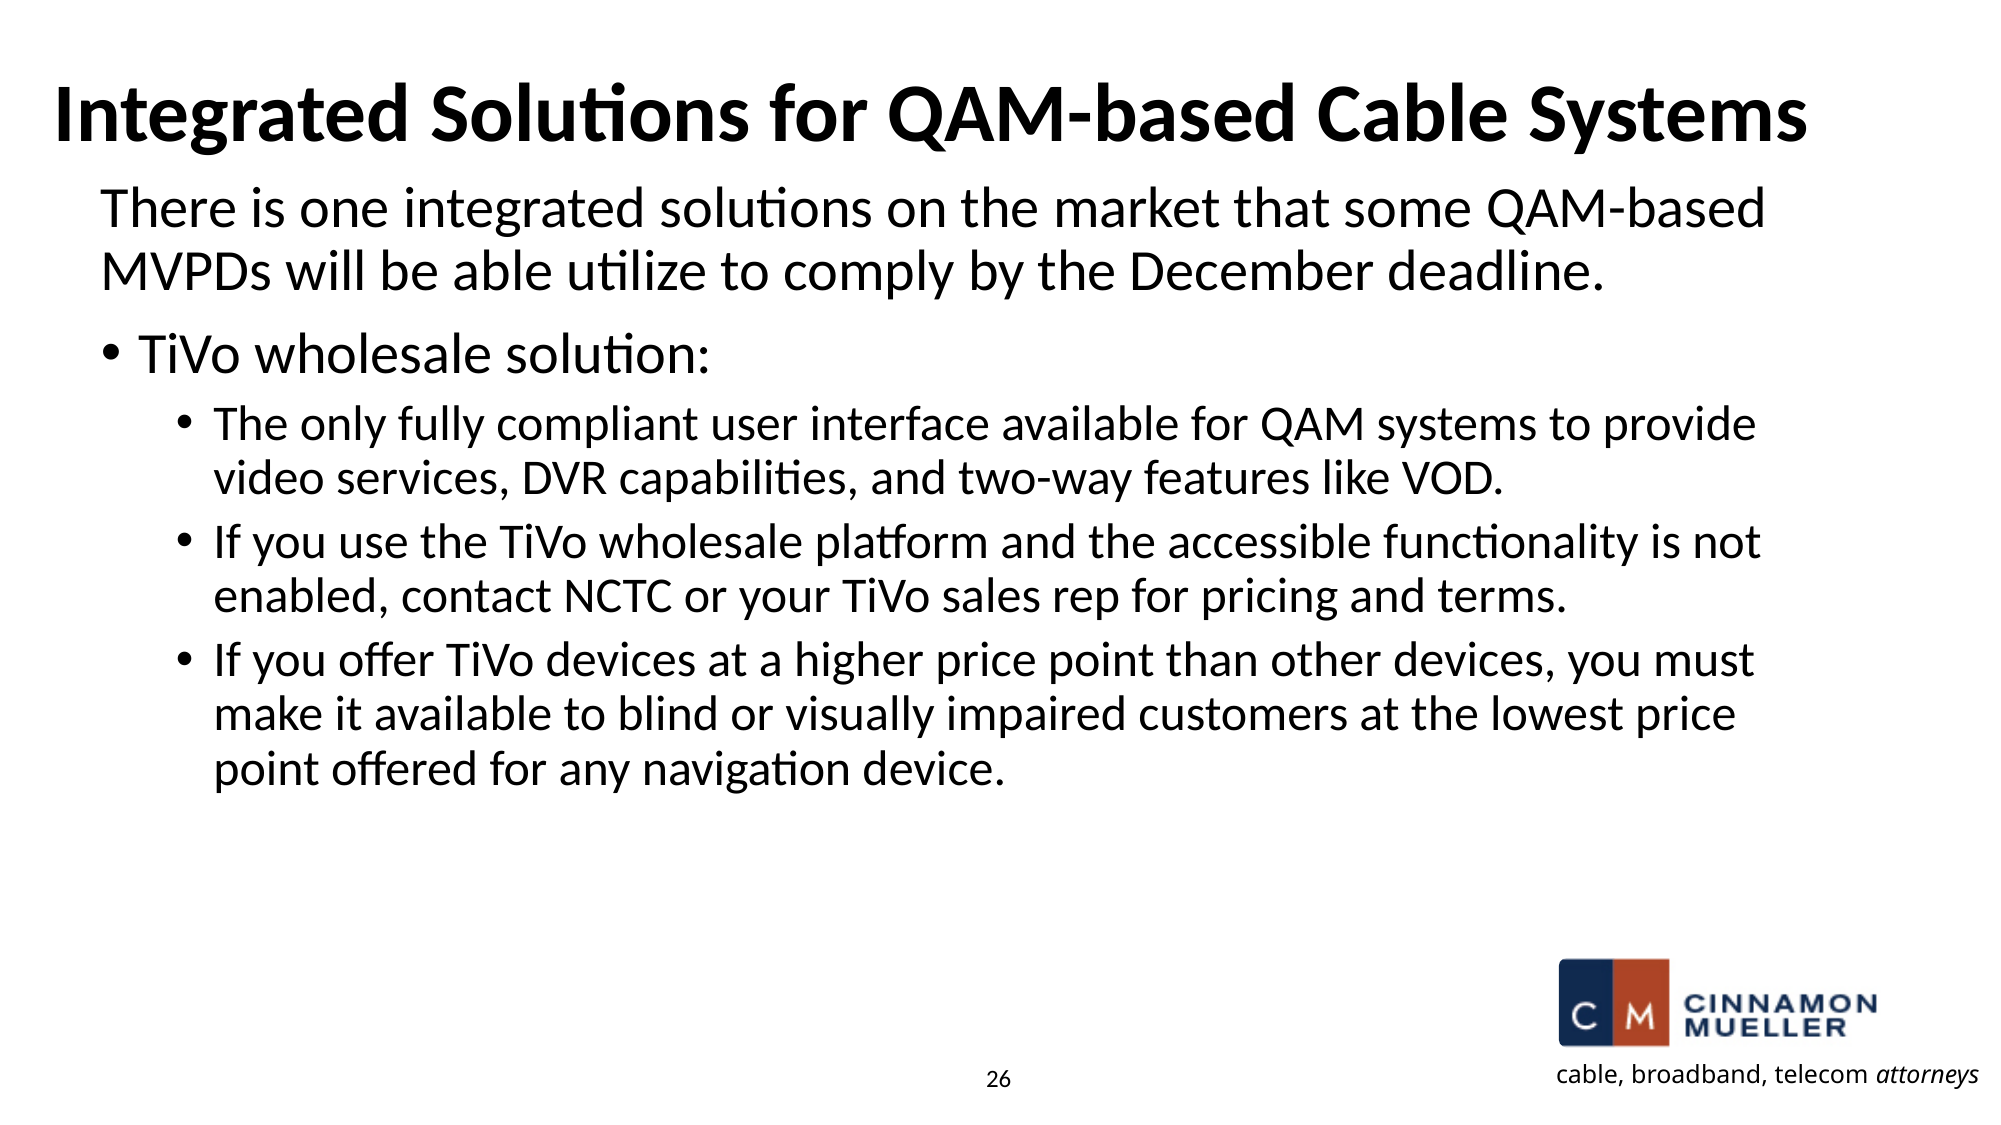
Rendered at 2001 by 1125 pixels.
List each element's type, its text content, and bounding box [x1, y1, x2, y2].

text_box cable, broadband, telecom attorneys [1541, 1021, 2000, 1096]
title Integrated Solutions for QAM-based Cable Systems [38, 27, 2000, 202]
slide_number 26 [830, 1047, 1168, 1108]
list There is one integrated solutions on the market that some QAM-based MVPDs will be able utilize to comply by the December deadline. TiVo wholesale solution: The only fully compliant user interface available for QAM systems to provide video services, DVR capabilities, and two-way features like VOD. If you use the TiVo wholesale platform and the accessible functionality is not enabled, contact NCTC or your TiVo sales rep for pricing and terms. If you offer TiVo devices at a higher price point than other devices, you must make it available to blind or visually impaired customers at the lowest price point offered for any navigation device. [85, 169, 1815, 1030]
picture [1558, 958, 1895, 1048]
